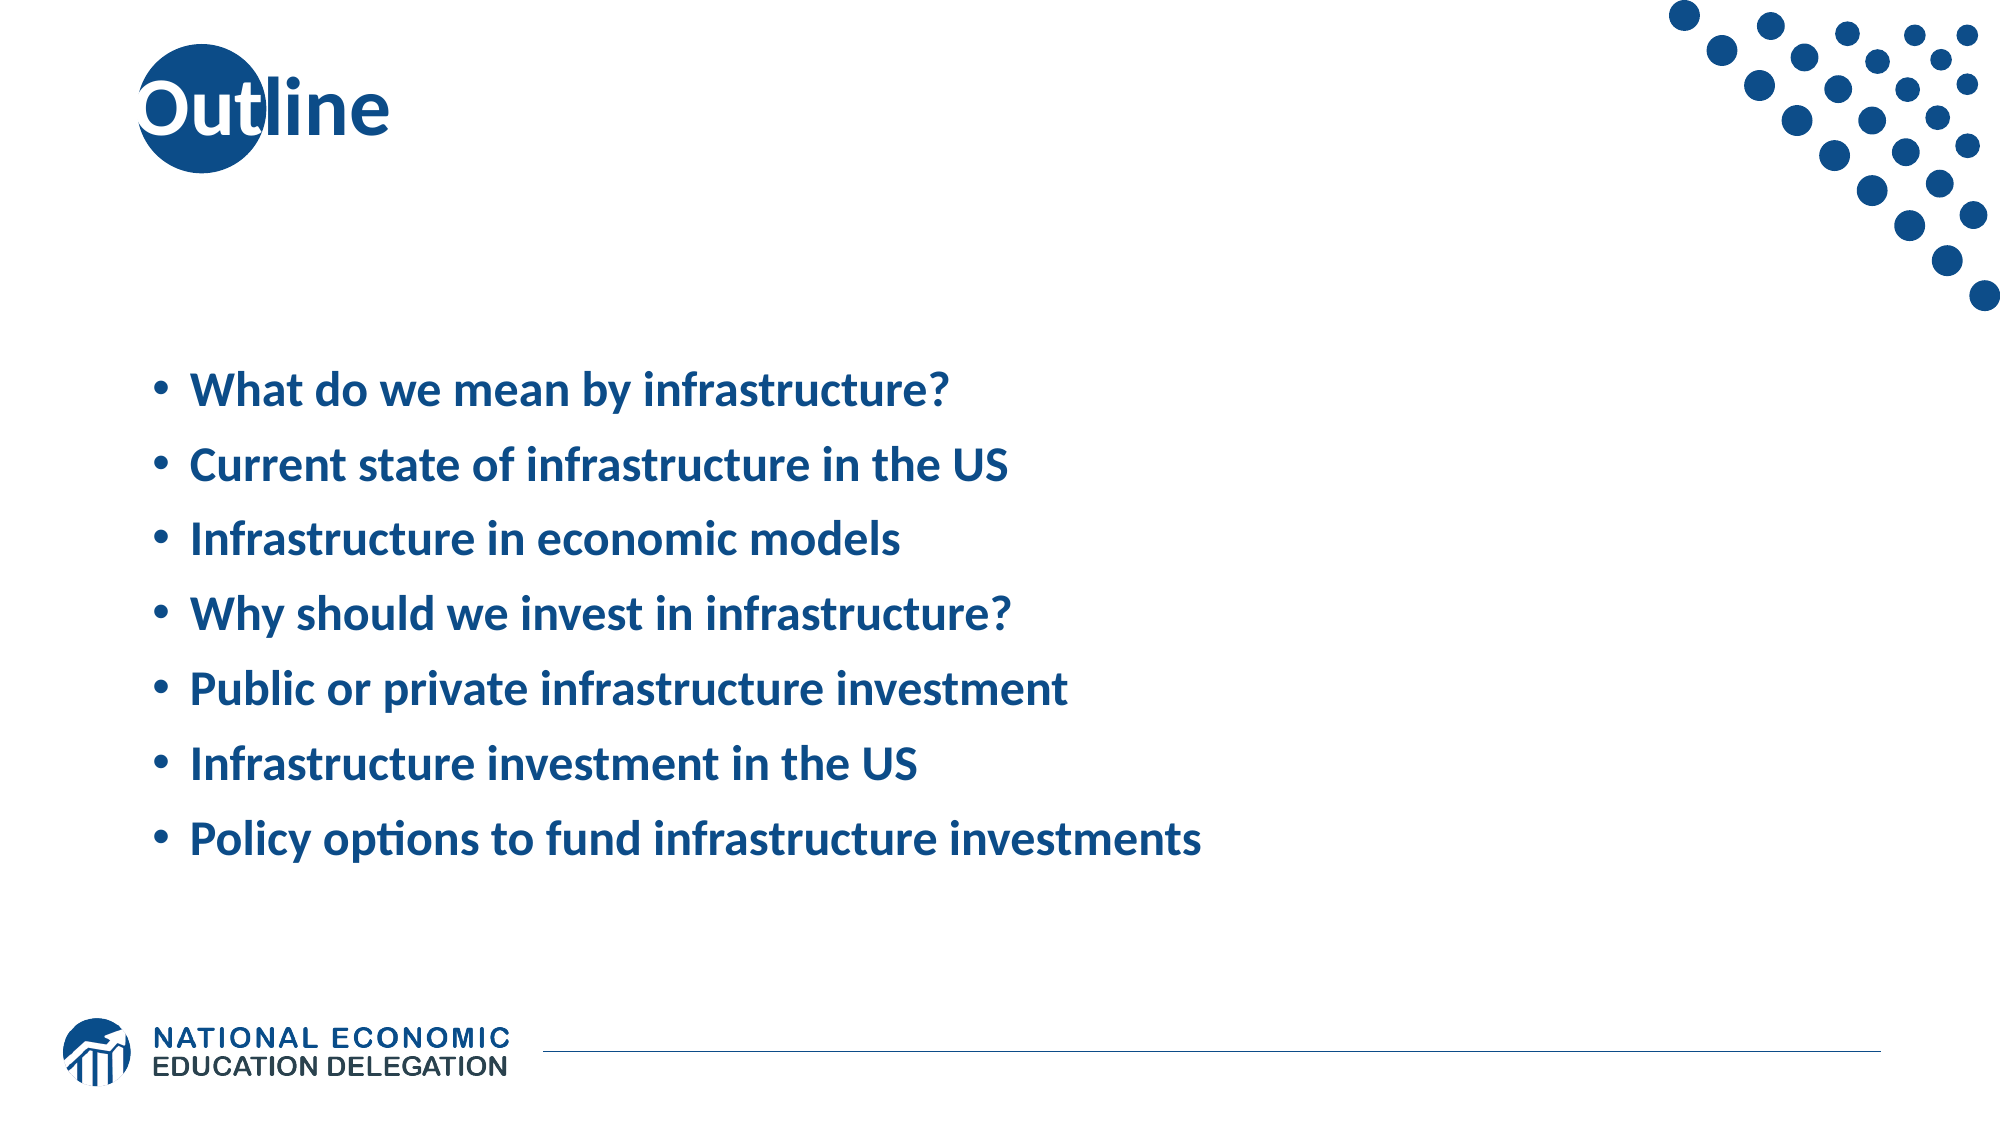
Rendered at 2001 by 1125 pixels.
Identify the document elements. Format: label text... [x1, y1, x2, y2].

picture [55, 1013, 520, 1091]
list What do we mean by infrastructure? Current state of infrastructure in the US Infrastructure in economic models Why should we invest in infrastructure? Public or private infrastructure investment Infrastructure investment in the US Policy options to fund infrastructure investments [137, 257, 1863, 972]
title Outline [118, 0, 1844, 218]
